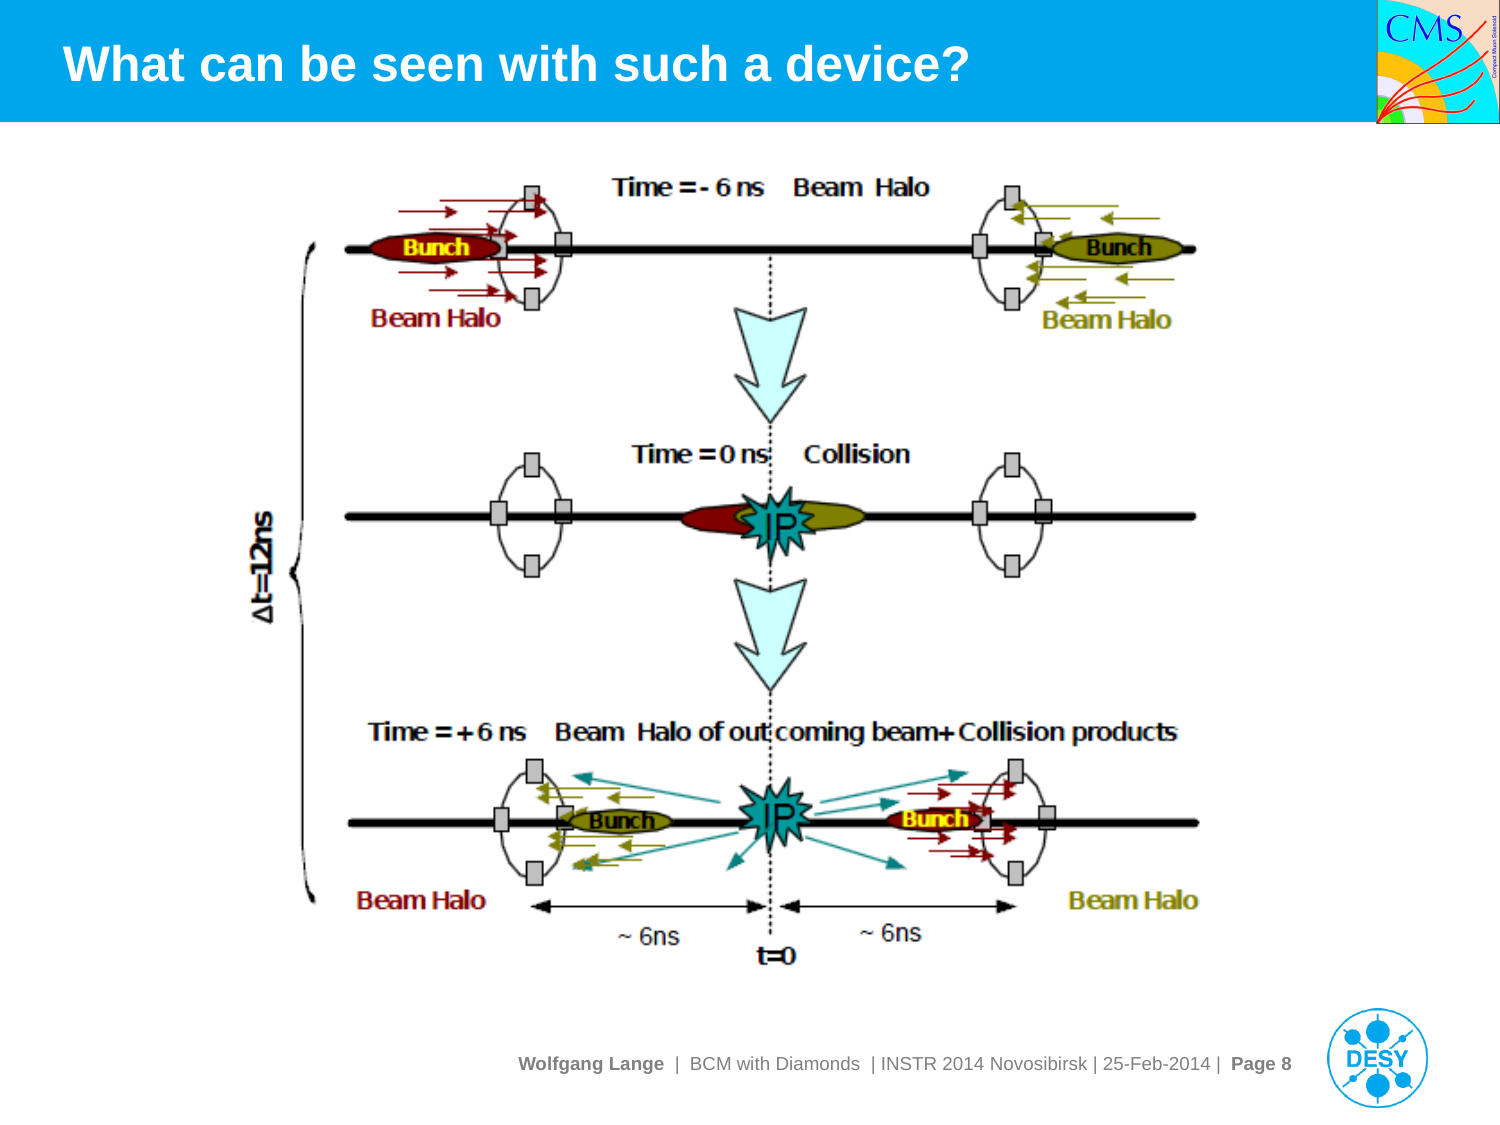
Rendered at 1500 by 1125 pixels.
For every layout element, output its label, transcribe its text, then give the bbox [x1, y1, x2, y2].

picture [1327, 1068, 1365, 1108]
picture [1376, 0, 1500, 124]
picture [1391, 1071, 1428, 1108]
picture [191, 149, 1293, 1001]
title What can be seen with such a device? [47, 16, 1446, 107]
picture [1327, 1008, 1368, 1049]
picture [1387, 1008, 1428, 1046]
picture [1330, 1011, 1426, 1106]
